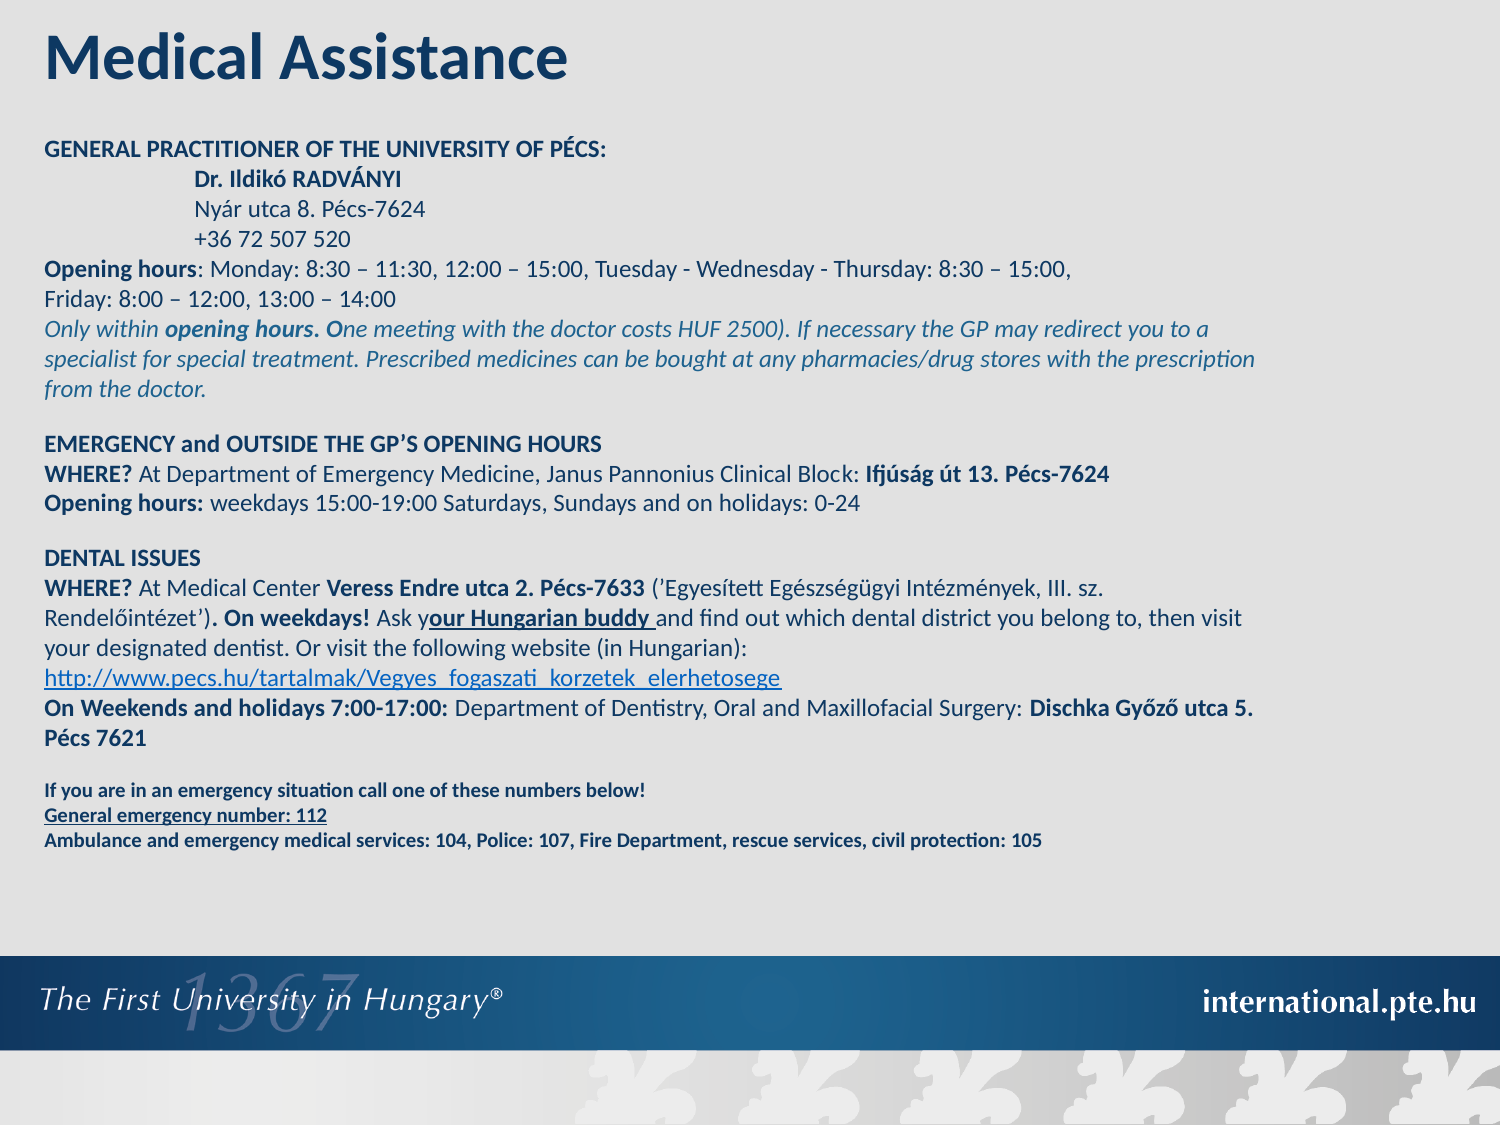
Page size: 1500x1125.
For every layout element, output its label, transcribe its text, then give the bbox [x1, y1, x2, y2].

text_box Medical Assistance General Practitioner of the University of Pécs: Dr. Ildikó RADVÁNYI Nyár utca 8. Pécs-7624 +36 72 507 520 Opening hours: Monday: 8:30 – 11:30, 12:00 – 15:00, Tuesday - Wednesday - Thursday: 8:30 – 15:00, Friday: 8:00 – 12:00, 13:00 – 14:00 Only within opening hours. One meeting with the doctor costs HUF 2500). If necessary the GP may redirect you to a specialist for special treatment. Prescribed medicines can be bought at any pharmacies/drug stores with the prescription from the doctor. EMERGENCY and outside the GP’s opening hours Where? At Department of Emergency Medicine, Janus Pannonius Clinical Block: Ifjúság út 13. Pécs-7624 Opening hours: weekdays 15:00-19:00 Saturdays, Sundays and on holidays: 0-24 DENTAL ISSUES Where? At Medical Center Veress Endre utca 2. Pécs-7633 (’Egyesített Egészségügyi Intézmények, III. sz. Rendelőintézet’). On weekdays! Ask your Hungarian buddy and find out which dental district you belong to, then visit your designated dentist. Or visit the following website (in Hungarian): http://www.pecs.hu/tartalmak/Vegyes_fogaszati_korzetek_elerhetosege On Weekends and holidays 7:00-17:00: Department of Dentistry, Oral and Maxillofacial Surgery: Dischka Győző utca 5. Pécs 7621 If you are in an emergency situation call one of these numbers below! General emergency number: 112 Ambulance and emergency medical services: 104, Police: 107, Fire Department, rescue services, civil protection: 105 [29, 5, 1290, 979]
picture [0, 0, 1500, 1125]
